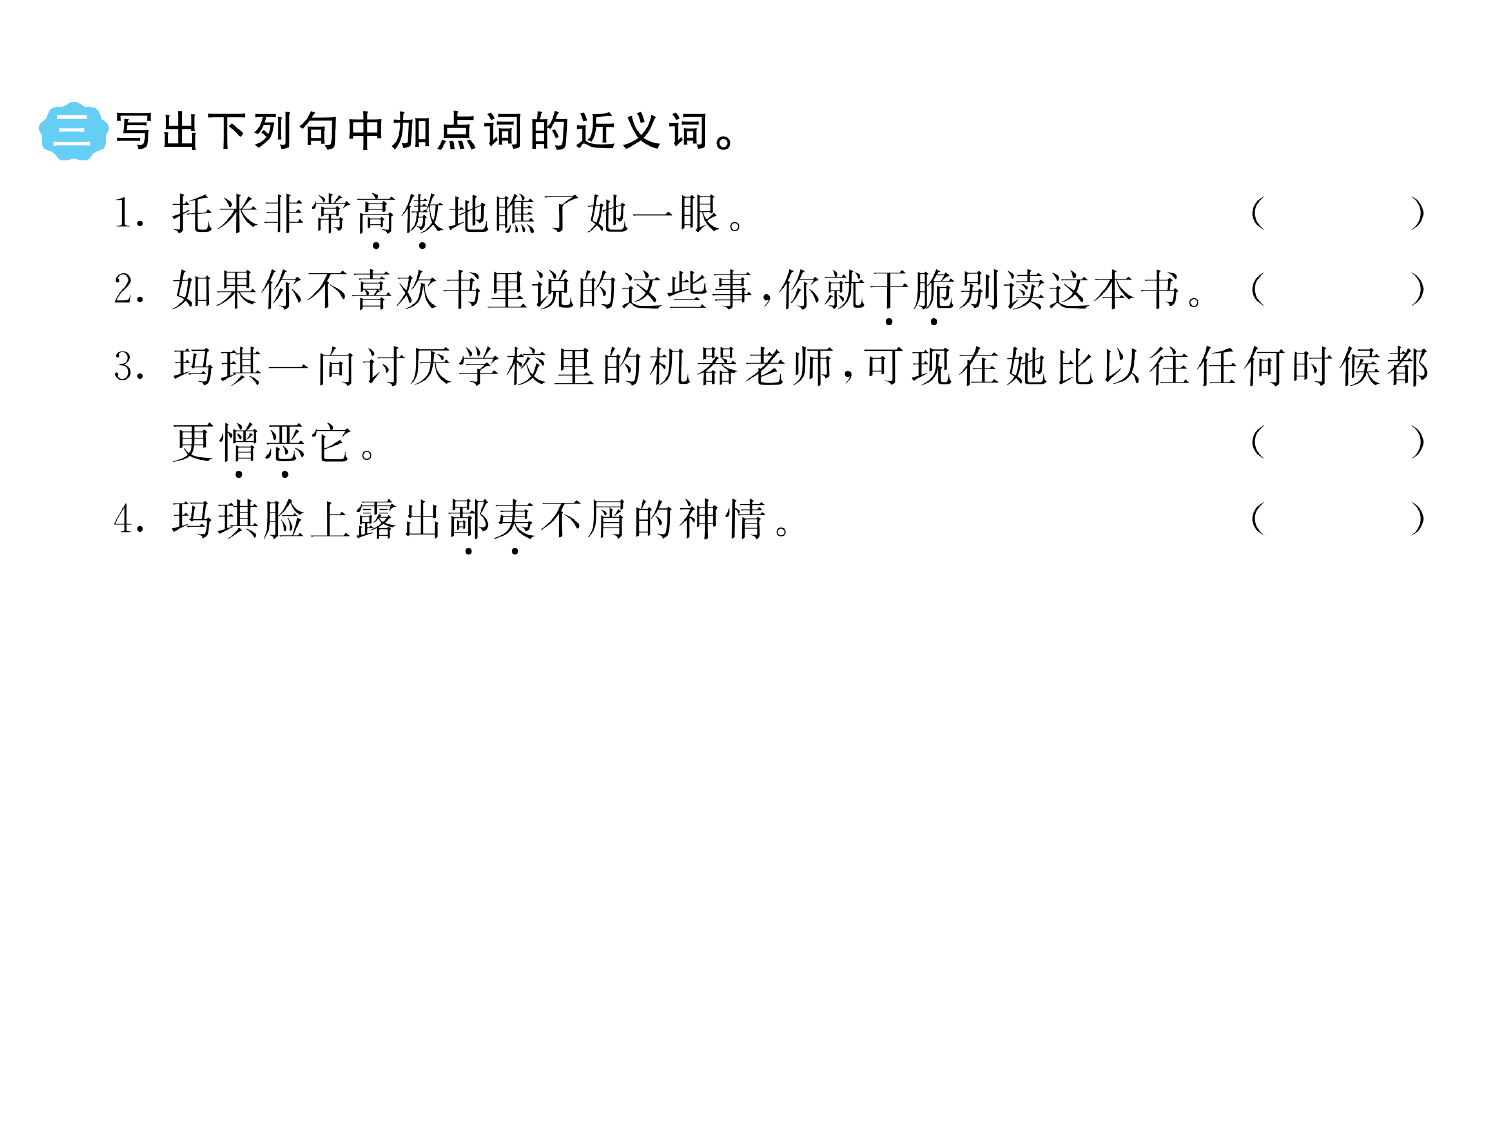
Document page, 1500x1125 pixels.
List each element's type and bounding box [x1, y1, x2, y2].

picture [35, 89, 1453, 567]
